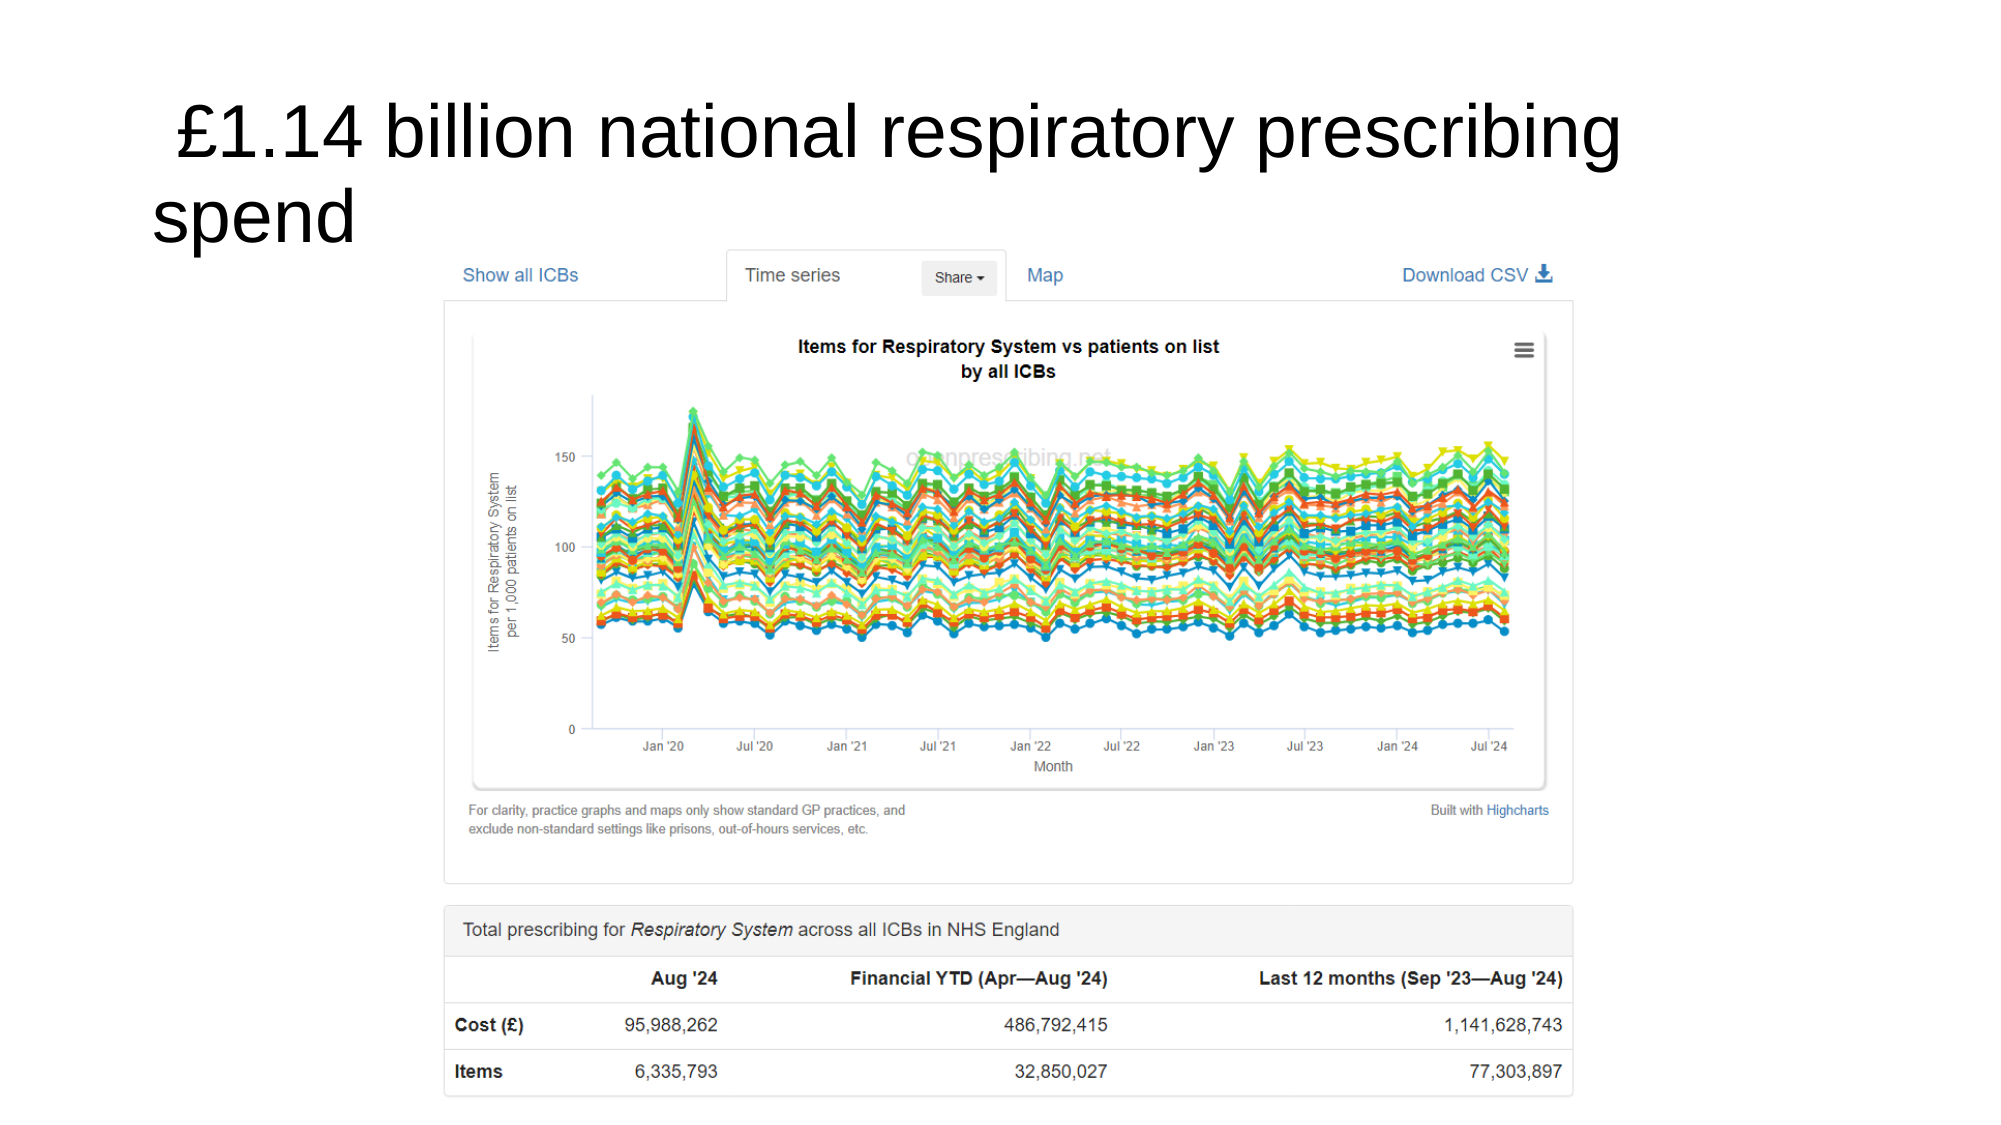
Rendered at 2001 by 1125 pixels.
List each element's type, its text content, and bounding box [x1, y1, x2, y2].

title £1.14 billion national respiratory prescribing spend [137, 59, 1863, 278]
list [394, 238, 1588, 1110]
